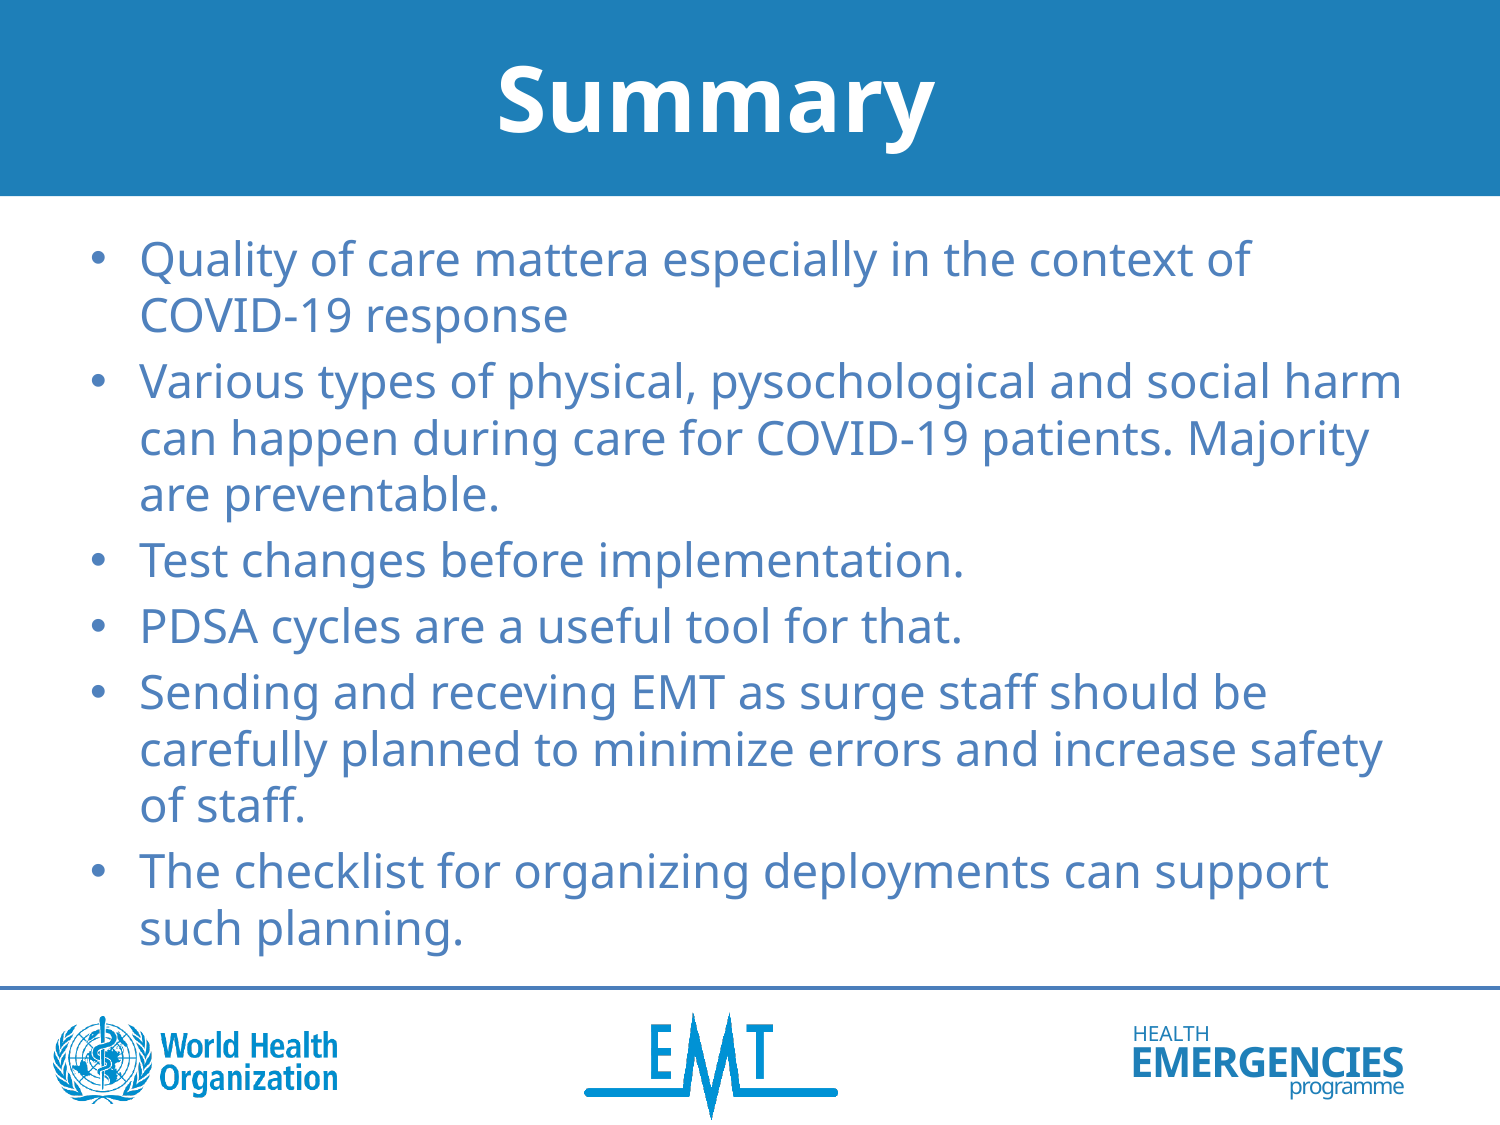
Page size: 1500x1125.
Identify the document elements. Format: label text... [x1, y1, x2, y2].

list Quality of care mattera especially in the context of COVID-19 response Various types of physical, pysochological and social harm can happen during care for COVID-19 patients. Majority are preventable. Test changes before implementation. PDSA cycles are a useful tool for that. Sending and receving EMT as surge staff should be carefully planned to minimize errors and increase safety of staff. The checklist for organizing deployments can support such planning. [75, 221, 1425, 965]
picture [84, 1059, 91, 1070]
picture [53, 1016, 100, 1086]
picture [105, 1033, 110, 1042]
picture [584, 1060, 710, 1120]
title Summary [41, 30, 1392, 161]
picture [96, 1099, 109, 1104]
picture [79, 1070, 129, 1096]
picture [90, 1034, 100, 1046]
picture [113, 1045, 120, 1051]
picture [584, 1011, 838, 1089]
picture [713, 1062, 838, 1120]
picture [105, 1016, 337, 1104]
picture [53, 1069, 95, 1104]
picture [130, 1074, 135, 1083]
